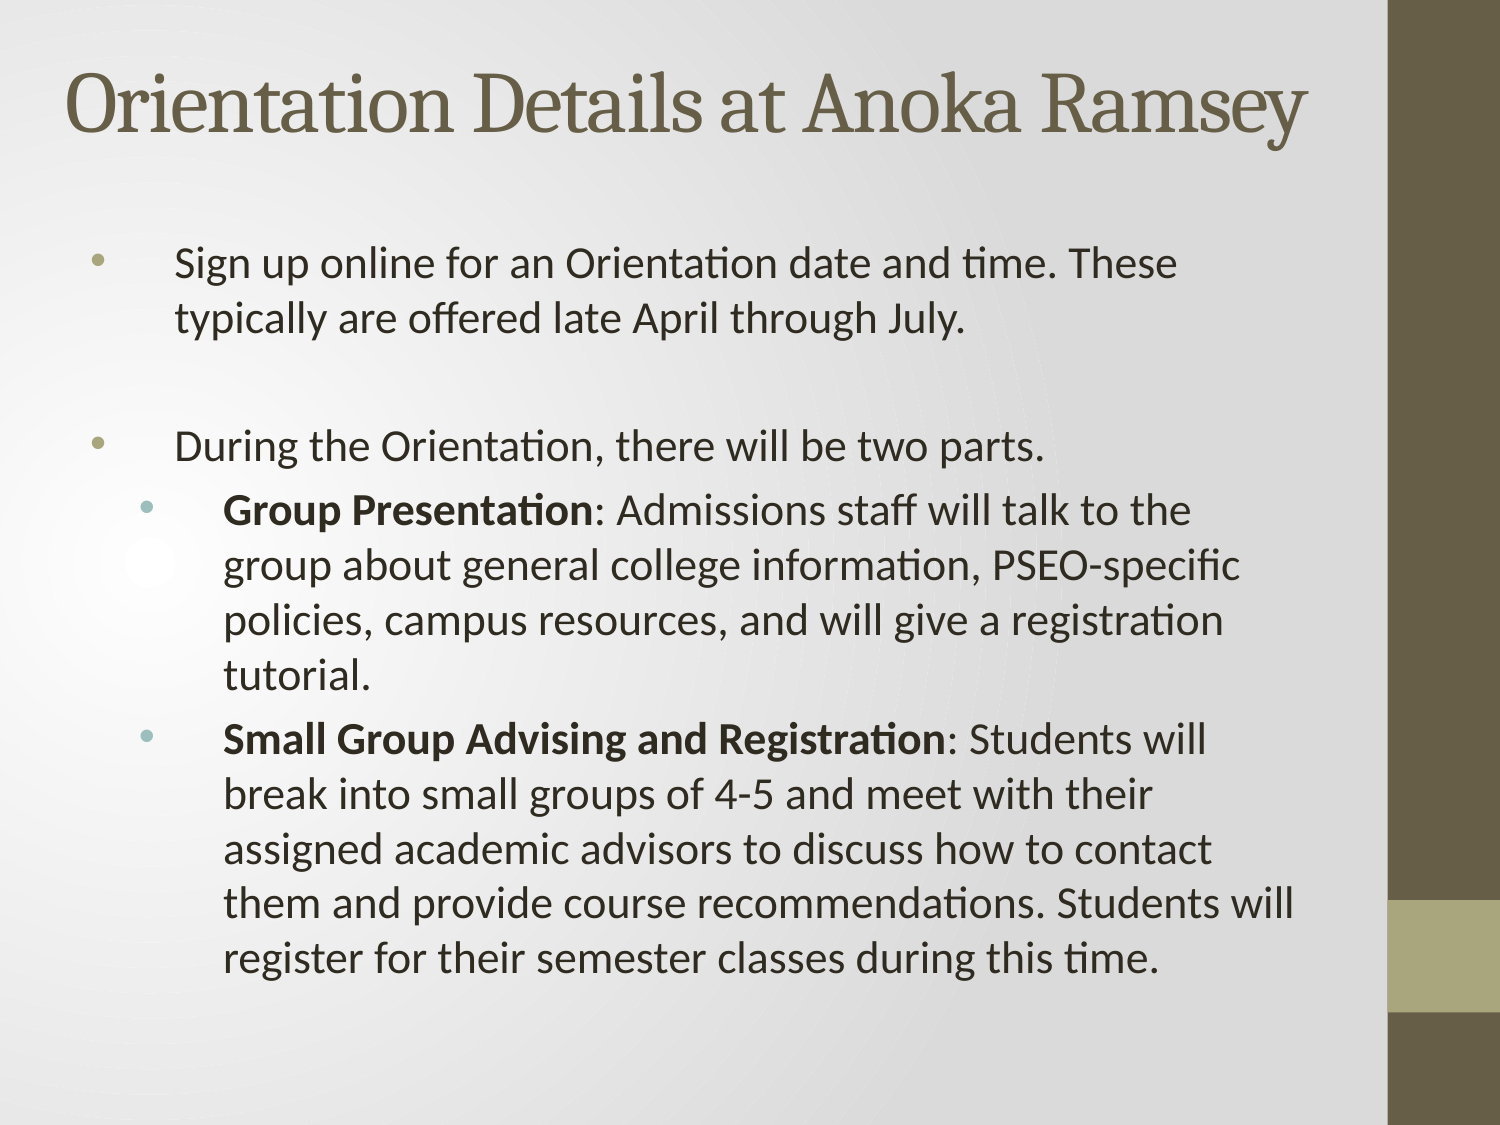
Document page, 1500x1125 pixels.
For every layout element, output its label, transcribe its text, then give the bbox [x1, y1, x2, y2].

title Orientation Details at Anoka Ramsey [50, 3, 1400, 191]
list Sign up online for an Orientation date and time. These typically are offered late April through July. During the Orientation, there will be two parts. Group Presentation: Admissions staff will talk to the group about general college information, PSEO-specific policies, campus resources, and will give a registration tutorial. Small Group Advising and Registration: Students will break into small groups of 4-5 and meet with their assigned academic advisors to discuss how to contact them and provide course recommendations. Students will register for their semester classes during this time. [75, 224, 1325, 1013]
